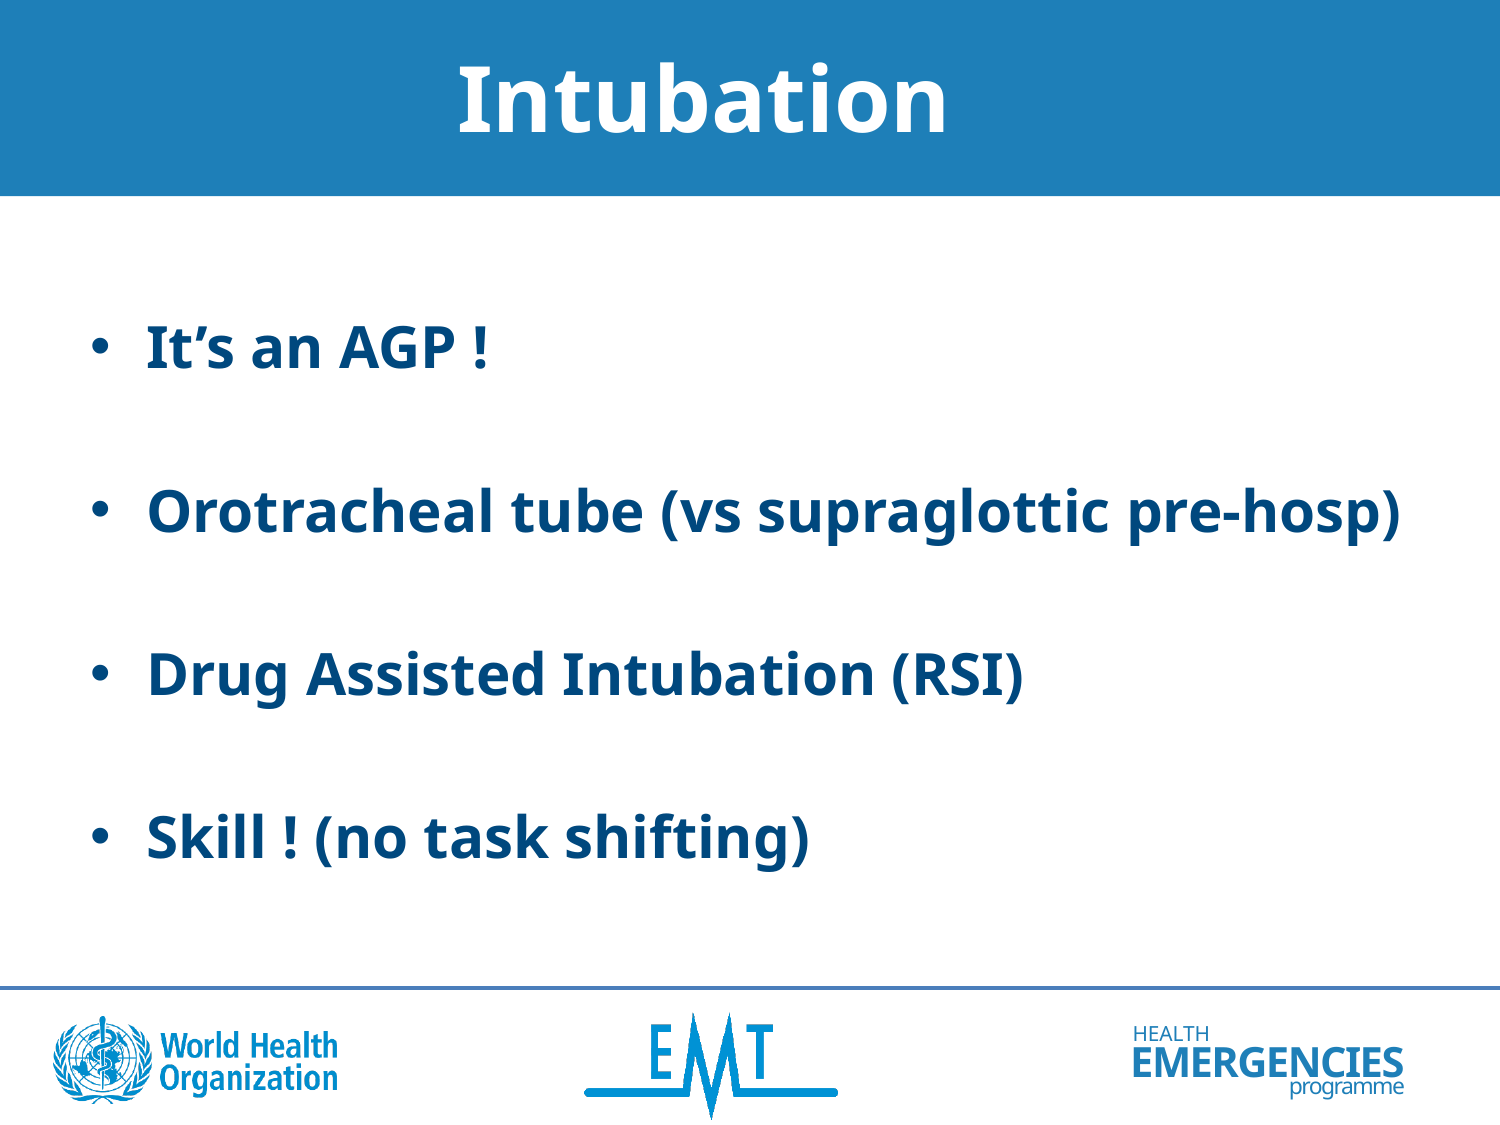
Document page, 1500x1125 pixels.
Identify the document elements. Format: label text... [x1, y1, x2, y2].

picture [713, 1062, 838, 1120]
picture [53, 1016, 100, 1086]
picture [584, 1011, 838, 1089]
picture [53, 1069, 95, 1104]
picture [96, 1099, 109, 1104]
picture [113, 1045, 120, 1051]
picture [90, 1034, 100, 1046]
title Intubation [41, 30, 1392, 161]
picture [584, 1060, 710, 1120]
picture [130, 1074, 135, 1083]
picture [105, 1016, 337, 1104]
list It’s an AGP ! Orotracheal tube (vs supraglottic pre-hosp) Drug Assisted Intubation (RSI) Skill ! (no task shifting) [75, 221, 1425, 965]
picture [105, 1033, 110, 1042]
picture [79, 1070, 129, 1096]
picture [84, 1059, 91, 1070]
